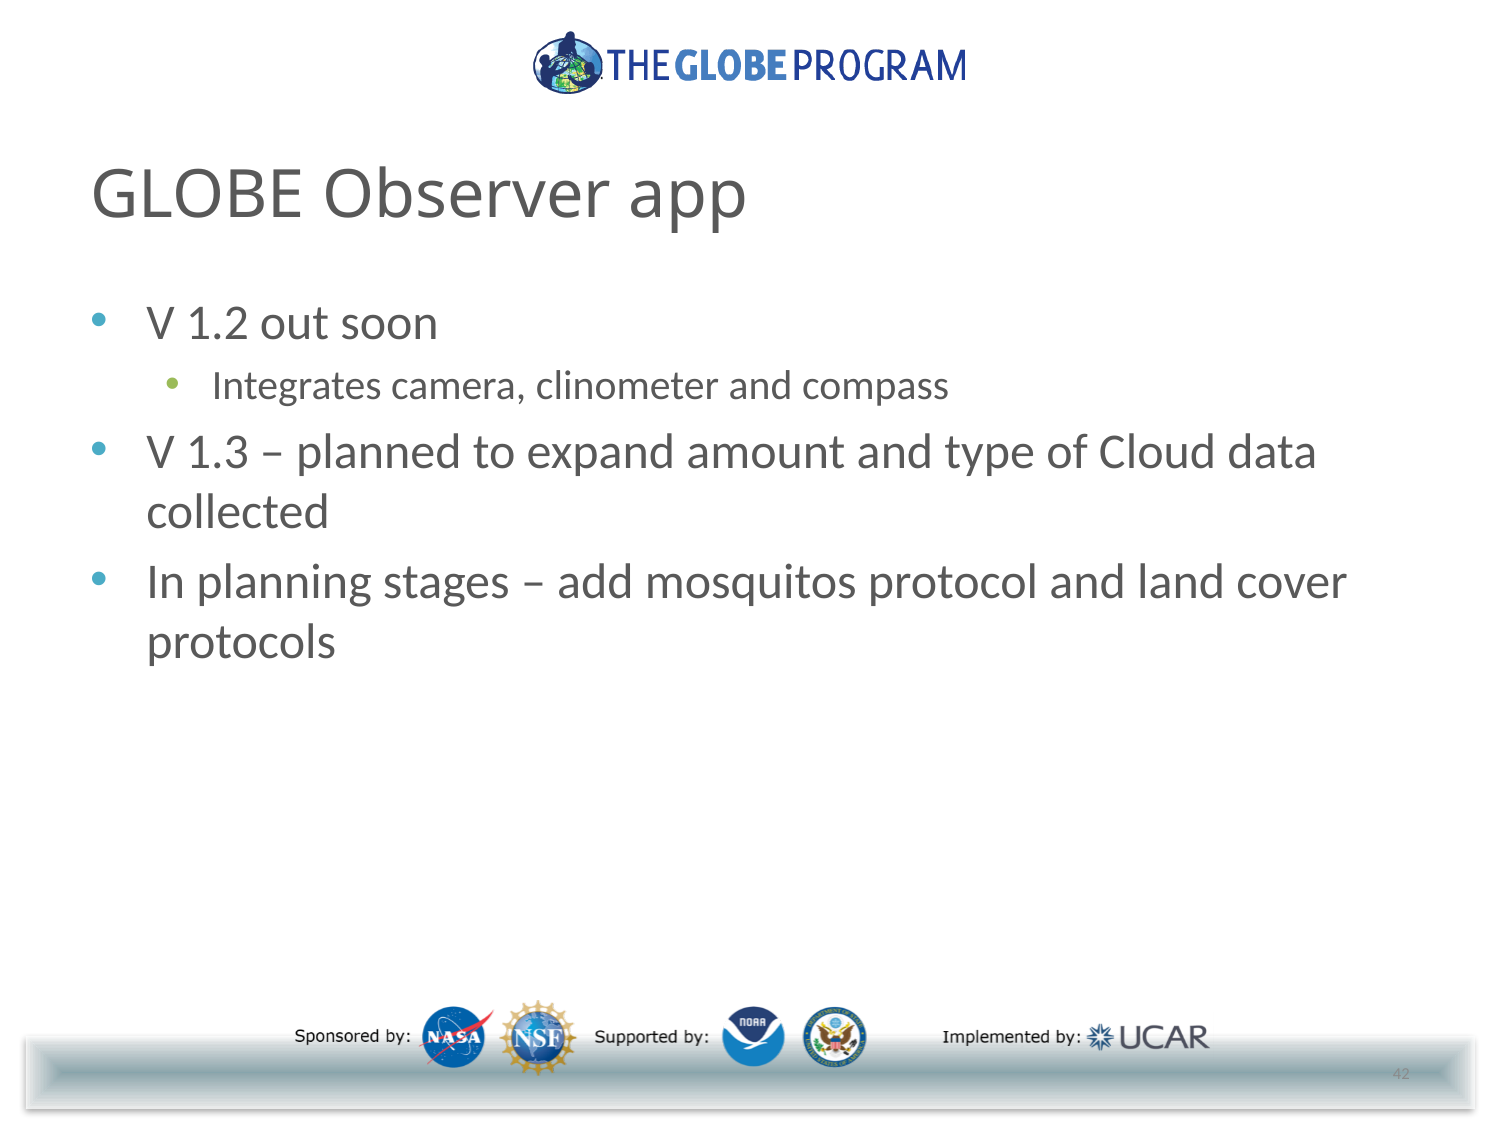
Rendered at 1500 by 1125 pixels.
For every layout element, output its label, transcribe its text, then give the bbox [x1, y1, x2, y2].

slide_number 42 [1074, 1042, 1425, 1103]
picture [526, 24, 975, 100]
picture [262, 1000, 1238, 1085]
title GLOBE Observer app [75, 119, 1425, 263]
list V 1.2 out soon Integrates camera, clinometer and compass V 1.3 – planned to expand amount and type of Cloud data collected In planning stages – add mosquitos protocol and land cover protocols [75, 282, 1425, 978]
